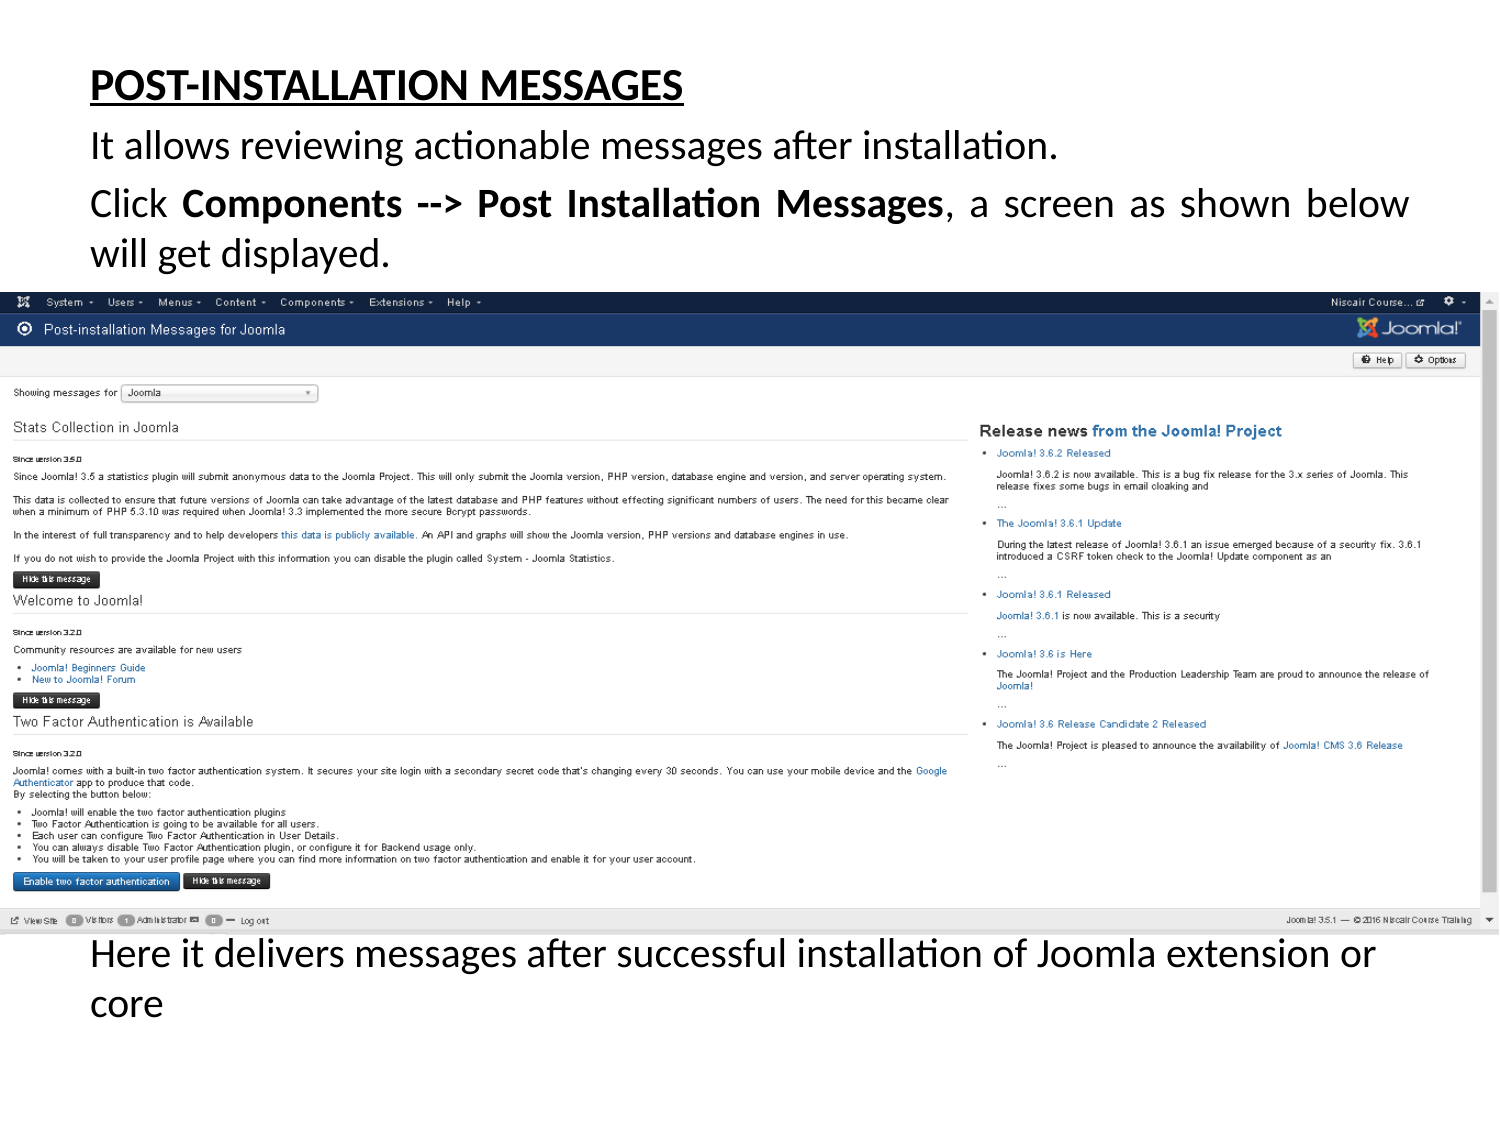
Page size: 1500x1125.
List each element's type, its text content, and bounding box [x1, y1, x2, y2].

list POST-INSTALLATION MESSAGES It allows reviewing actionable messages after installation. Click Components --> Post Installation Messages, a screen as shown below will get displayed. Here it delivers messages after successful installation of Joomla extension or core [75, 46, 1425, 291]
list POST-INSTALLATION MESSAGES It allows reviewing actionable messages after installation. Click Components --> Post Installation Messages, a screen as shown below will get displayed. Here it delivers messages after successful installation of Joomla extension or core [75, 946, 1425, 1067]
picture [0, 292, 1500, 938]
